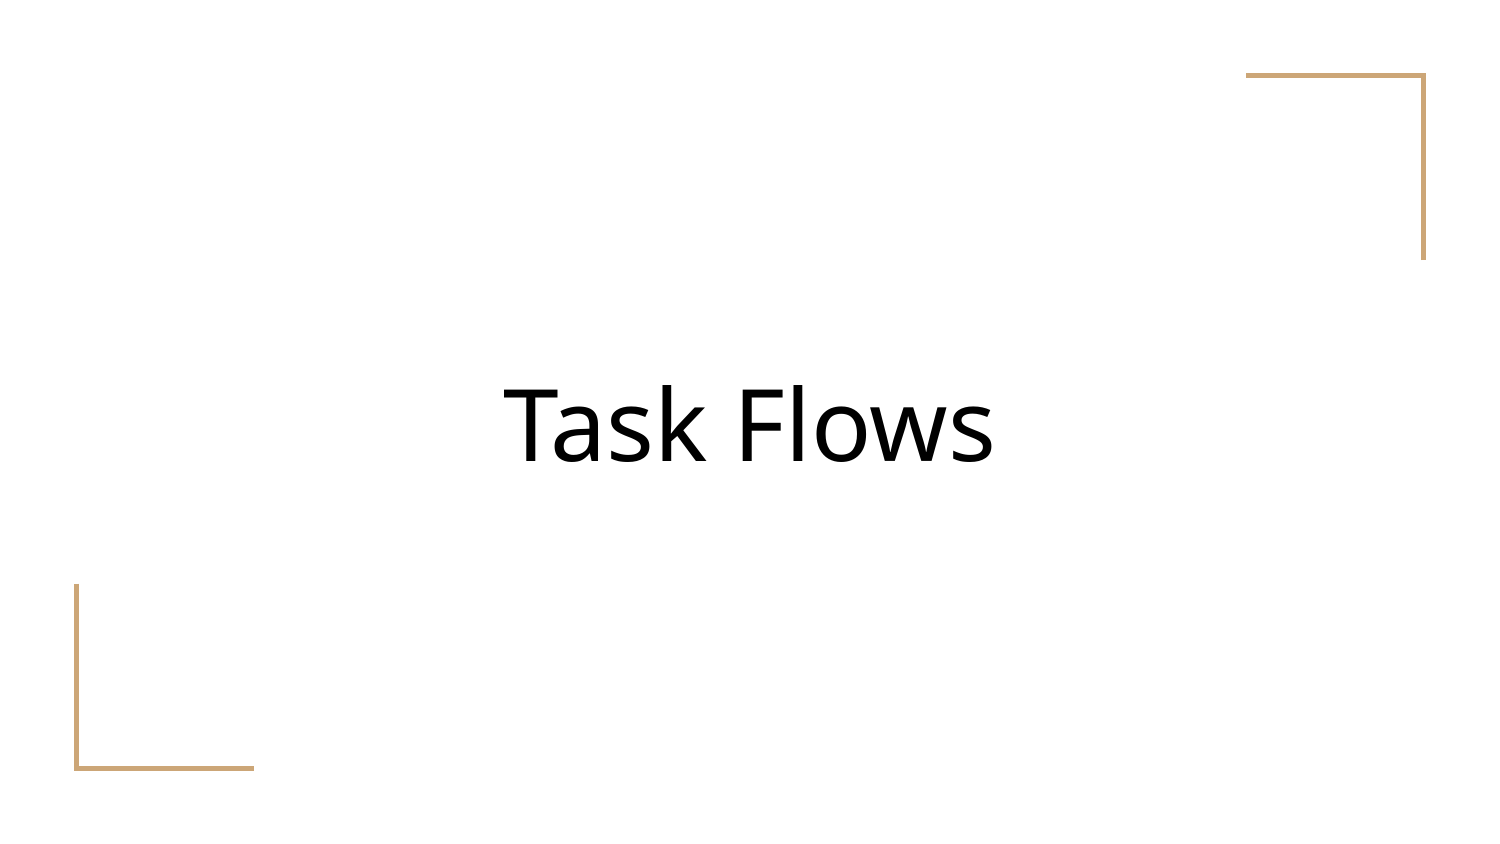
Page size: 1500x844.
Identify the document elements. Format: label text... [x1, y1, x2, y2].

title Task Flows [126, 296, 1374, 548]
